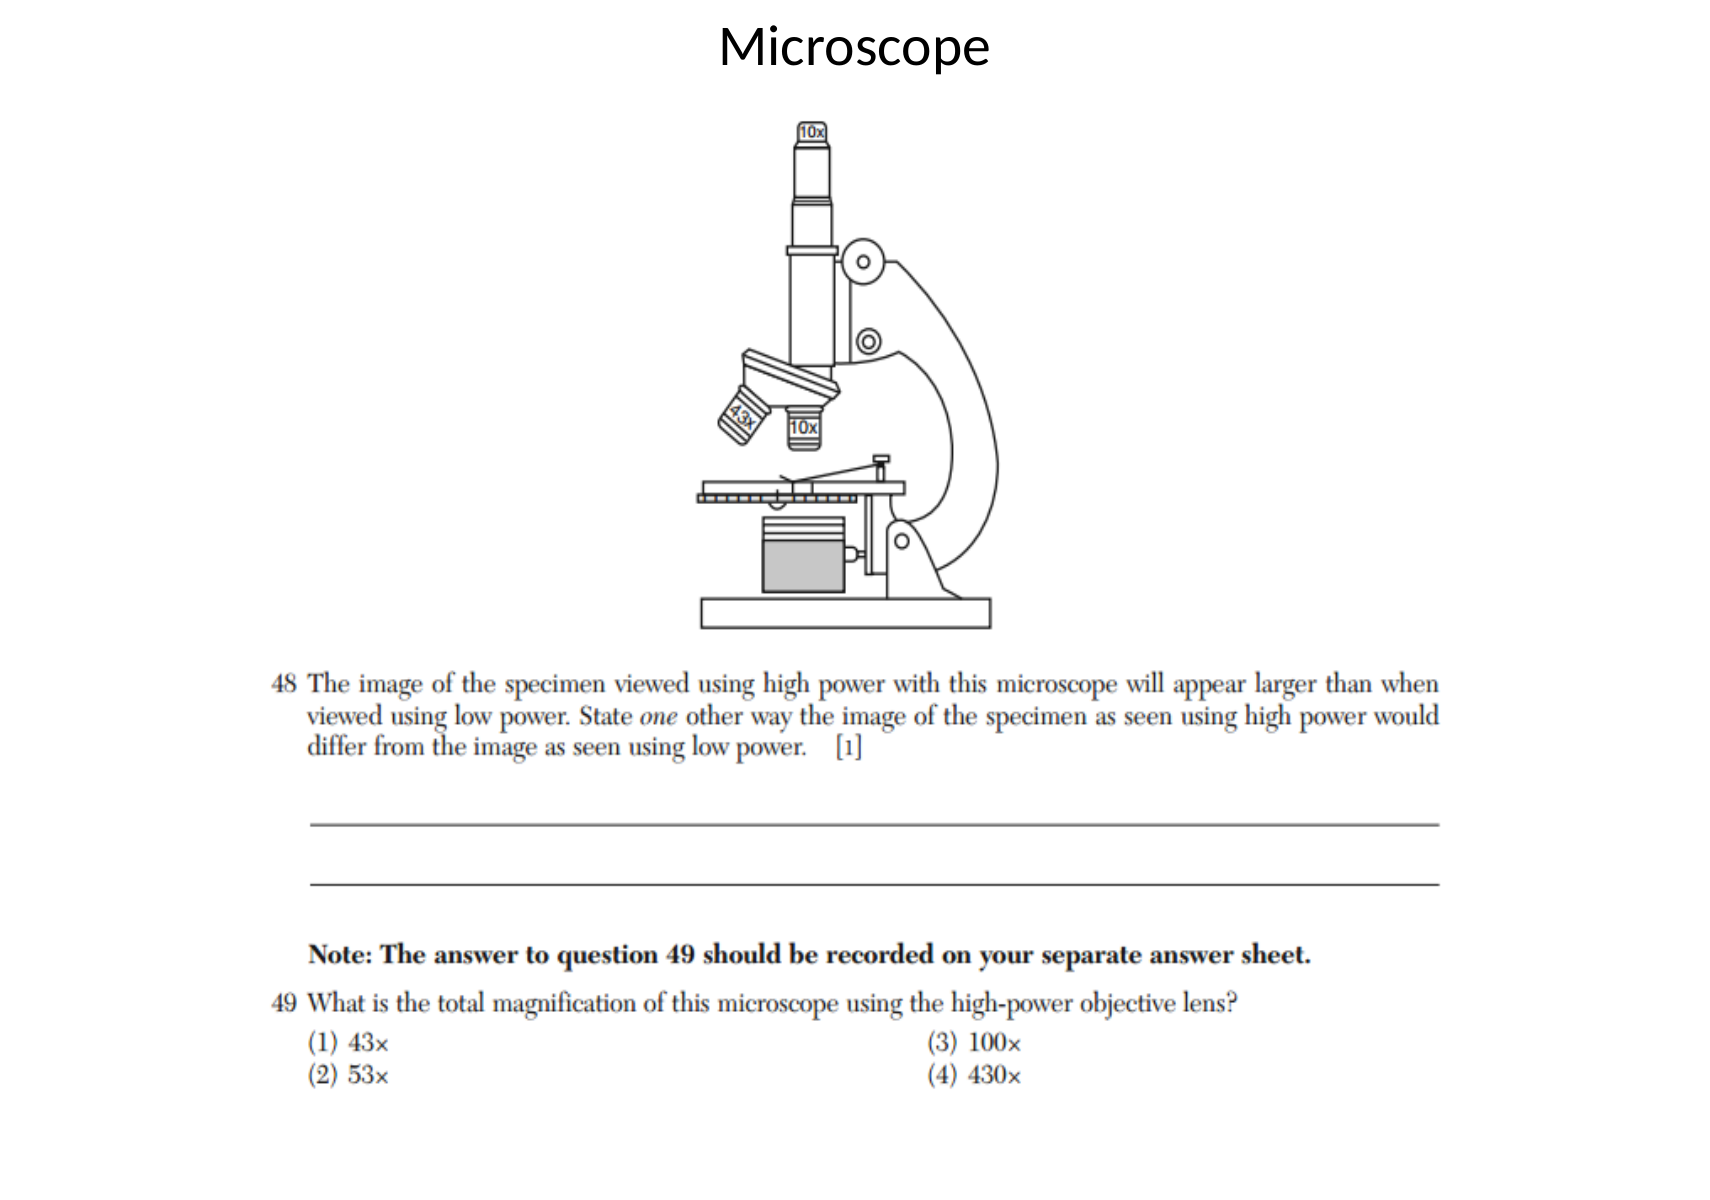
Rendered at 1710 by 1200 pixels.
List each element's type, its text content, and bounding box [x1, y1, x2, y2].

picture [260, 93, 1448, 1107]
title Microscope [277, 0, 1432, 86]
